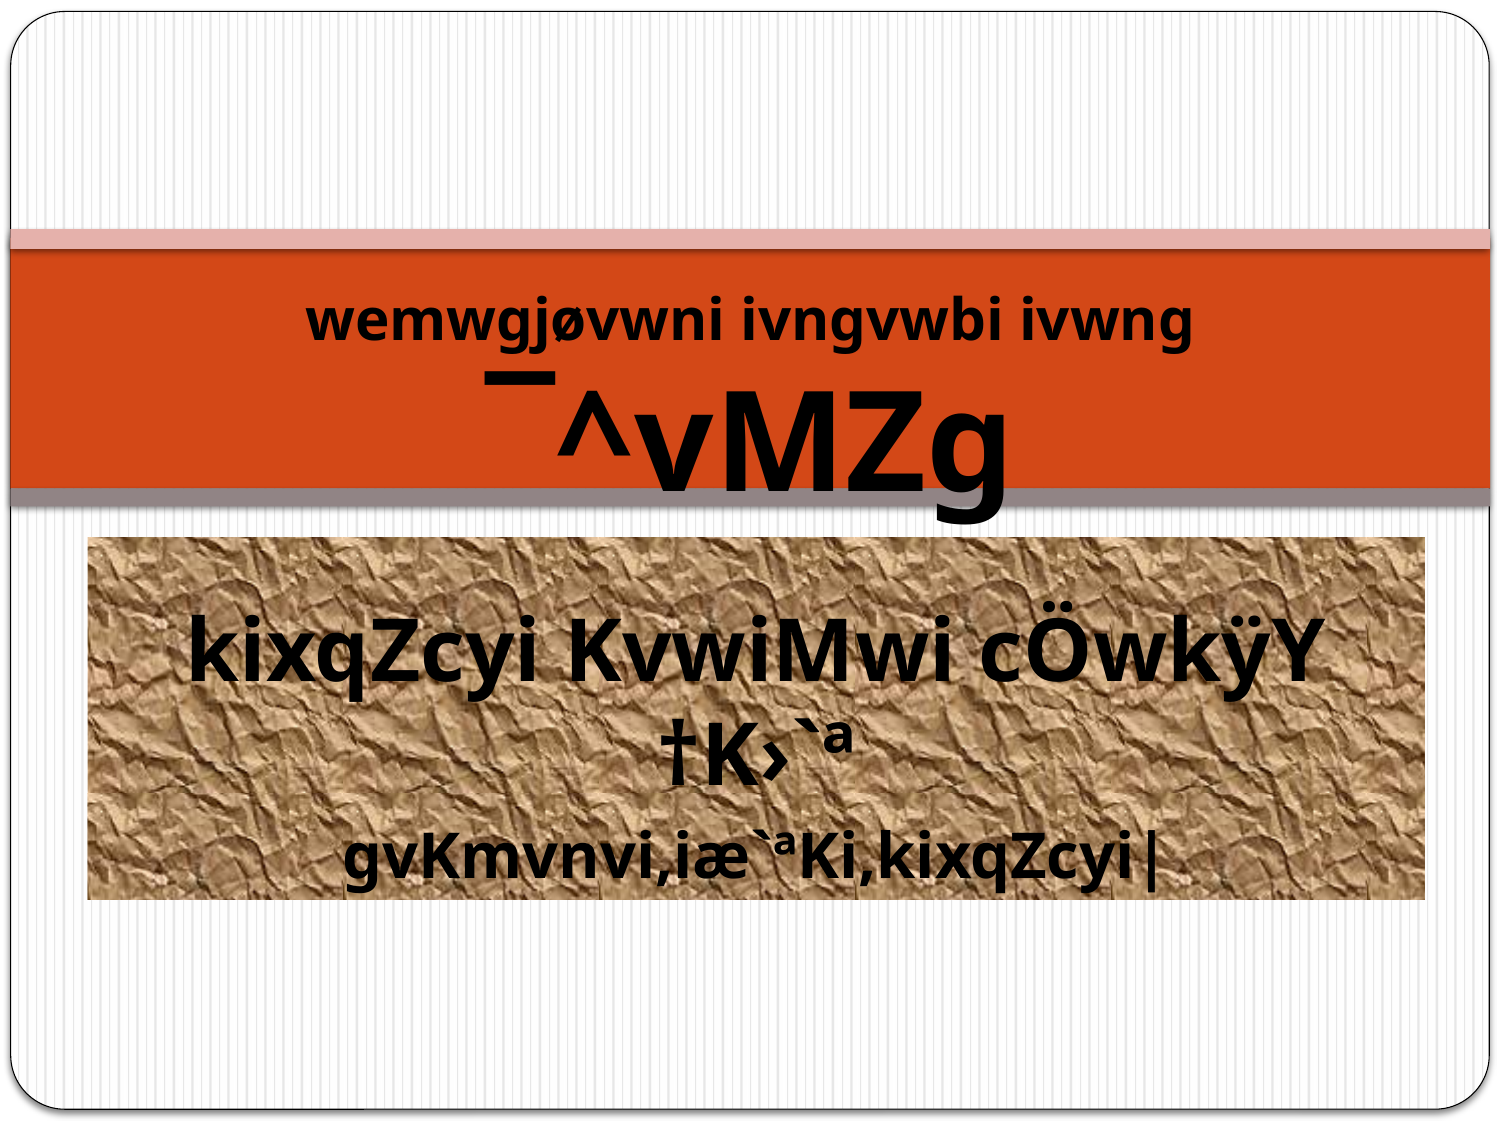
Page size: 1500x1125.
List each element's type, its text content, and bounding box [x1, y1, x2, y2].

subtitle kixqZcyi KvwiMwi cÖwkÿY †K›`ª gvKmvnvi,iæ`ªKi,kixqZcyi| [87, 563, 1425, 900]
title wemwgjøvwni ivngvwbi ivwng ¯^vMZg [75, 247, 1425, 563]
